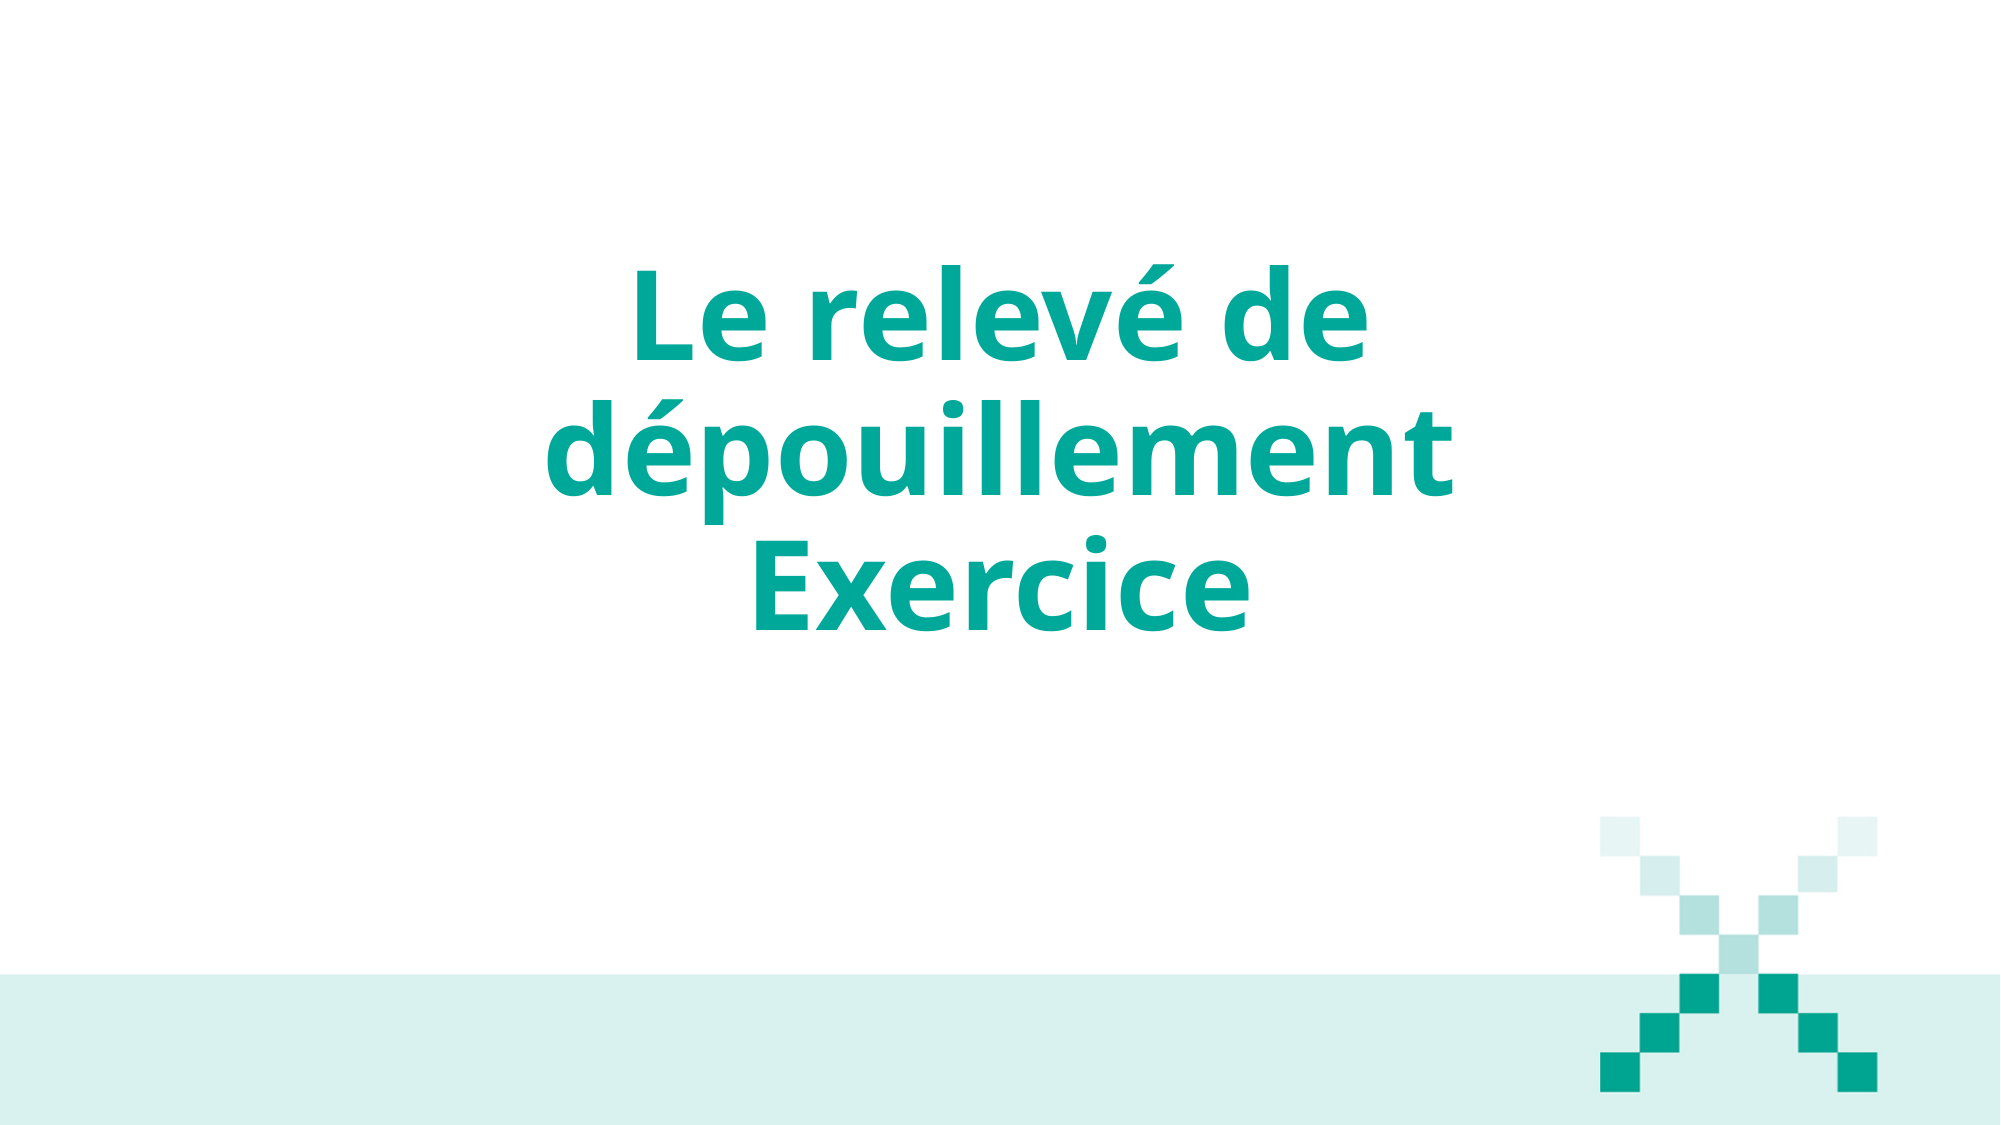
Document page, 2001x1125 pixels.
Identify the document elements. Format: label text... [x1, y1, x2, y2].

title Le relevé de dépouillement Exercice [148, 154, 1852, 756]
picture [0, 0, 2001, 1125]
